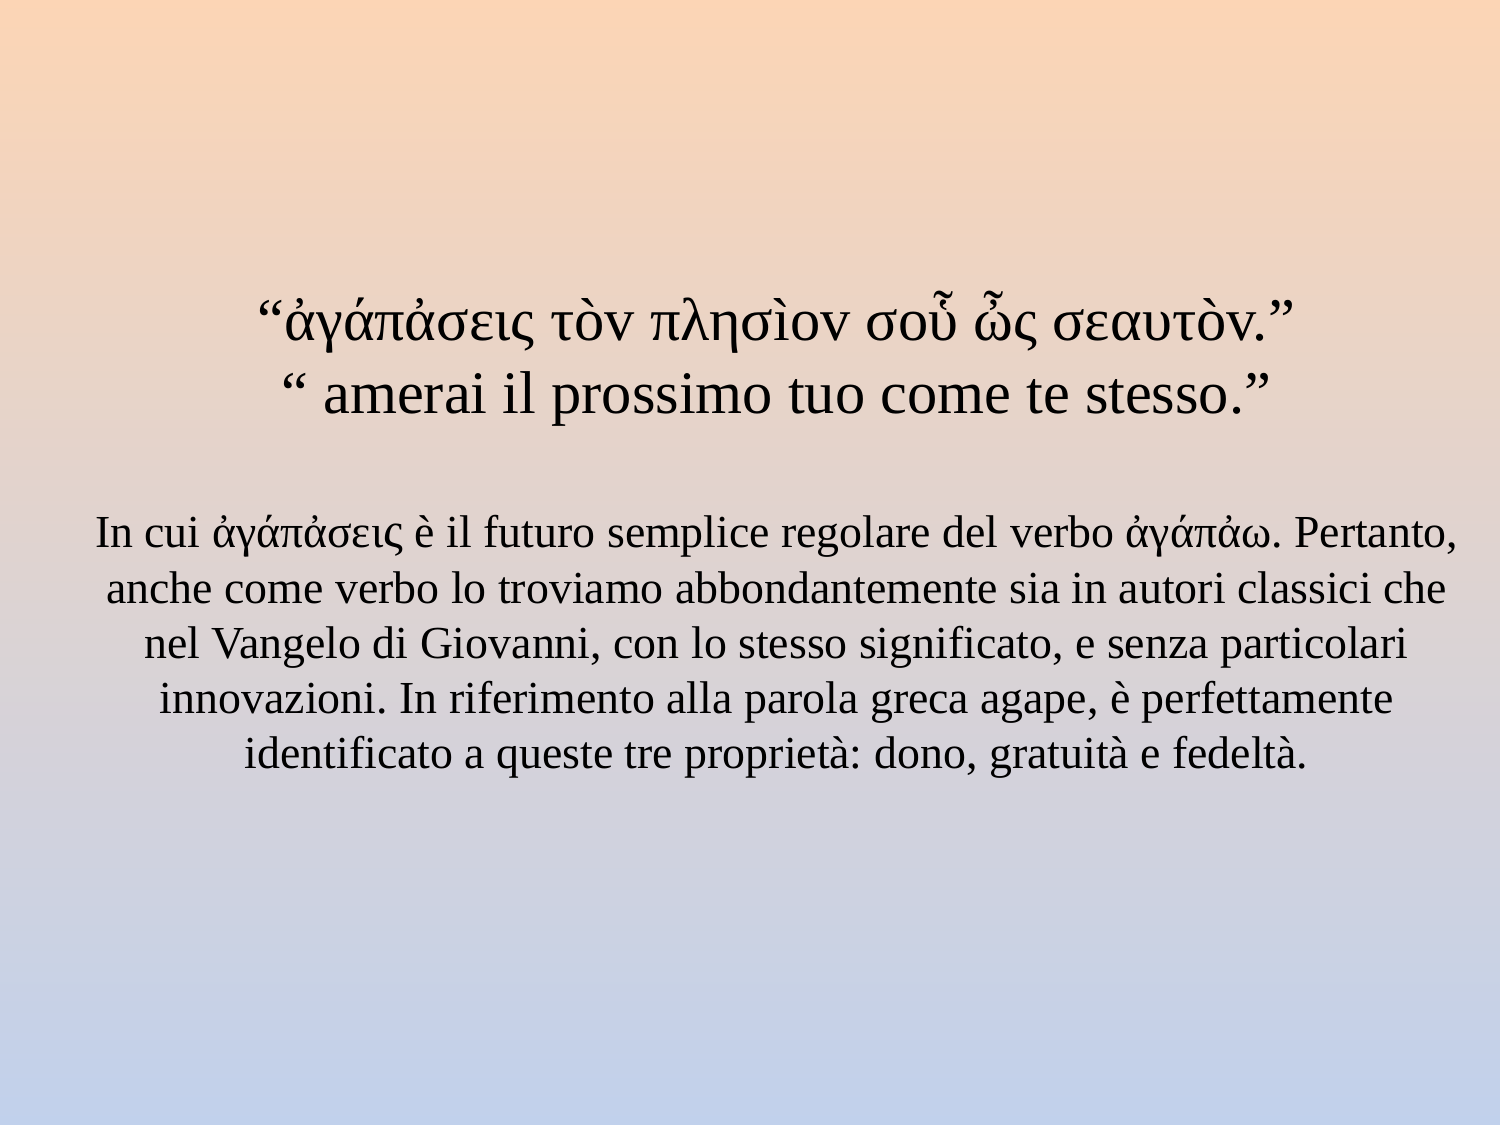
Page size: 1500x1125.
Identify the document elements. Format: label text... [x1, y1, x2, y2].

title “ἀγάπἀσɛις τòv πλησìov σoὗ ὦς σɛαυτòv.” “ amerai il prossimo tuo come te stesso.” In cui ἀγάπἀσɛις è il futuro semplice regolare del verbo ἀγάπἀω. Pertanto, anche come verbo lo troviamo abbondantemente sia in autori classici che nel Vangelo di Giovanni, con lo stesso significato, e senza particolari innovazioni. In riferimento alla parola greca agape, è perfettamente identificato a queste tre proprietà: dono, gratuità e fedeltà. [78, 0, 1476, 1125]
